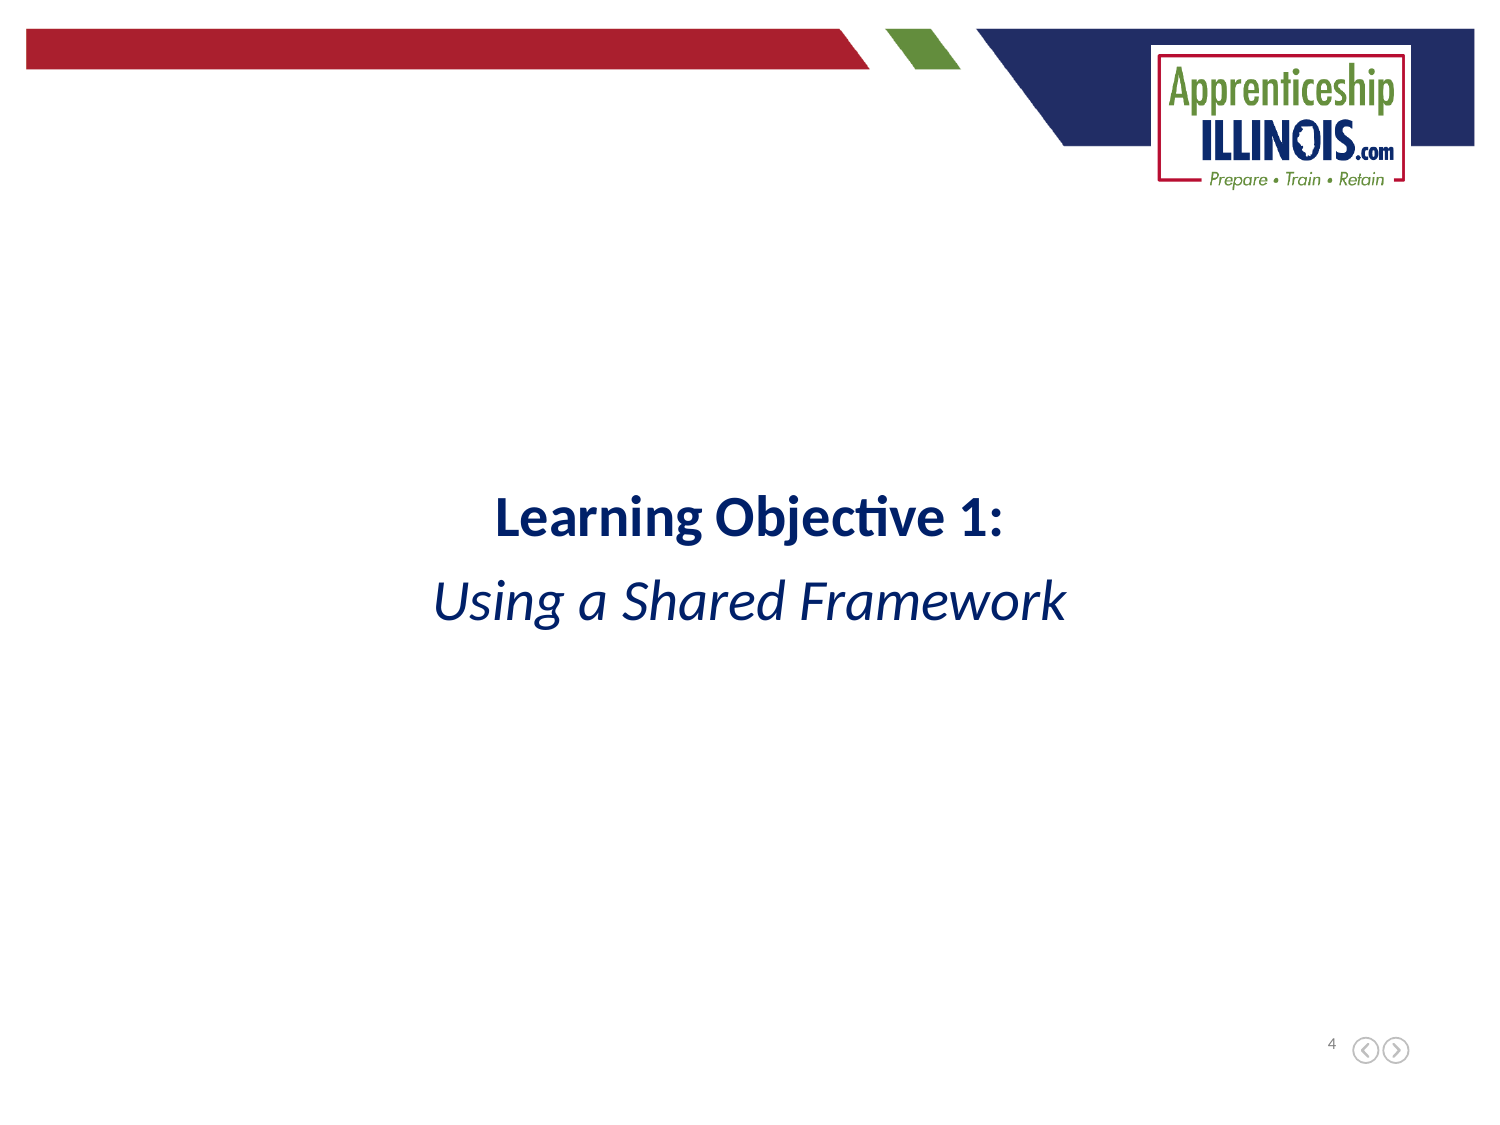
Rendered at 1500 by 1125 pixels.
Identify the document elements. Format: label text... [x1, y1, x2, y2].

text_box Learning Objective 1: Using a Shared Framework [0, 478, 1500, 563]
picture [0, 2, 1500, 193]
